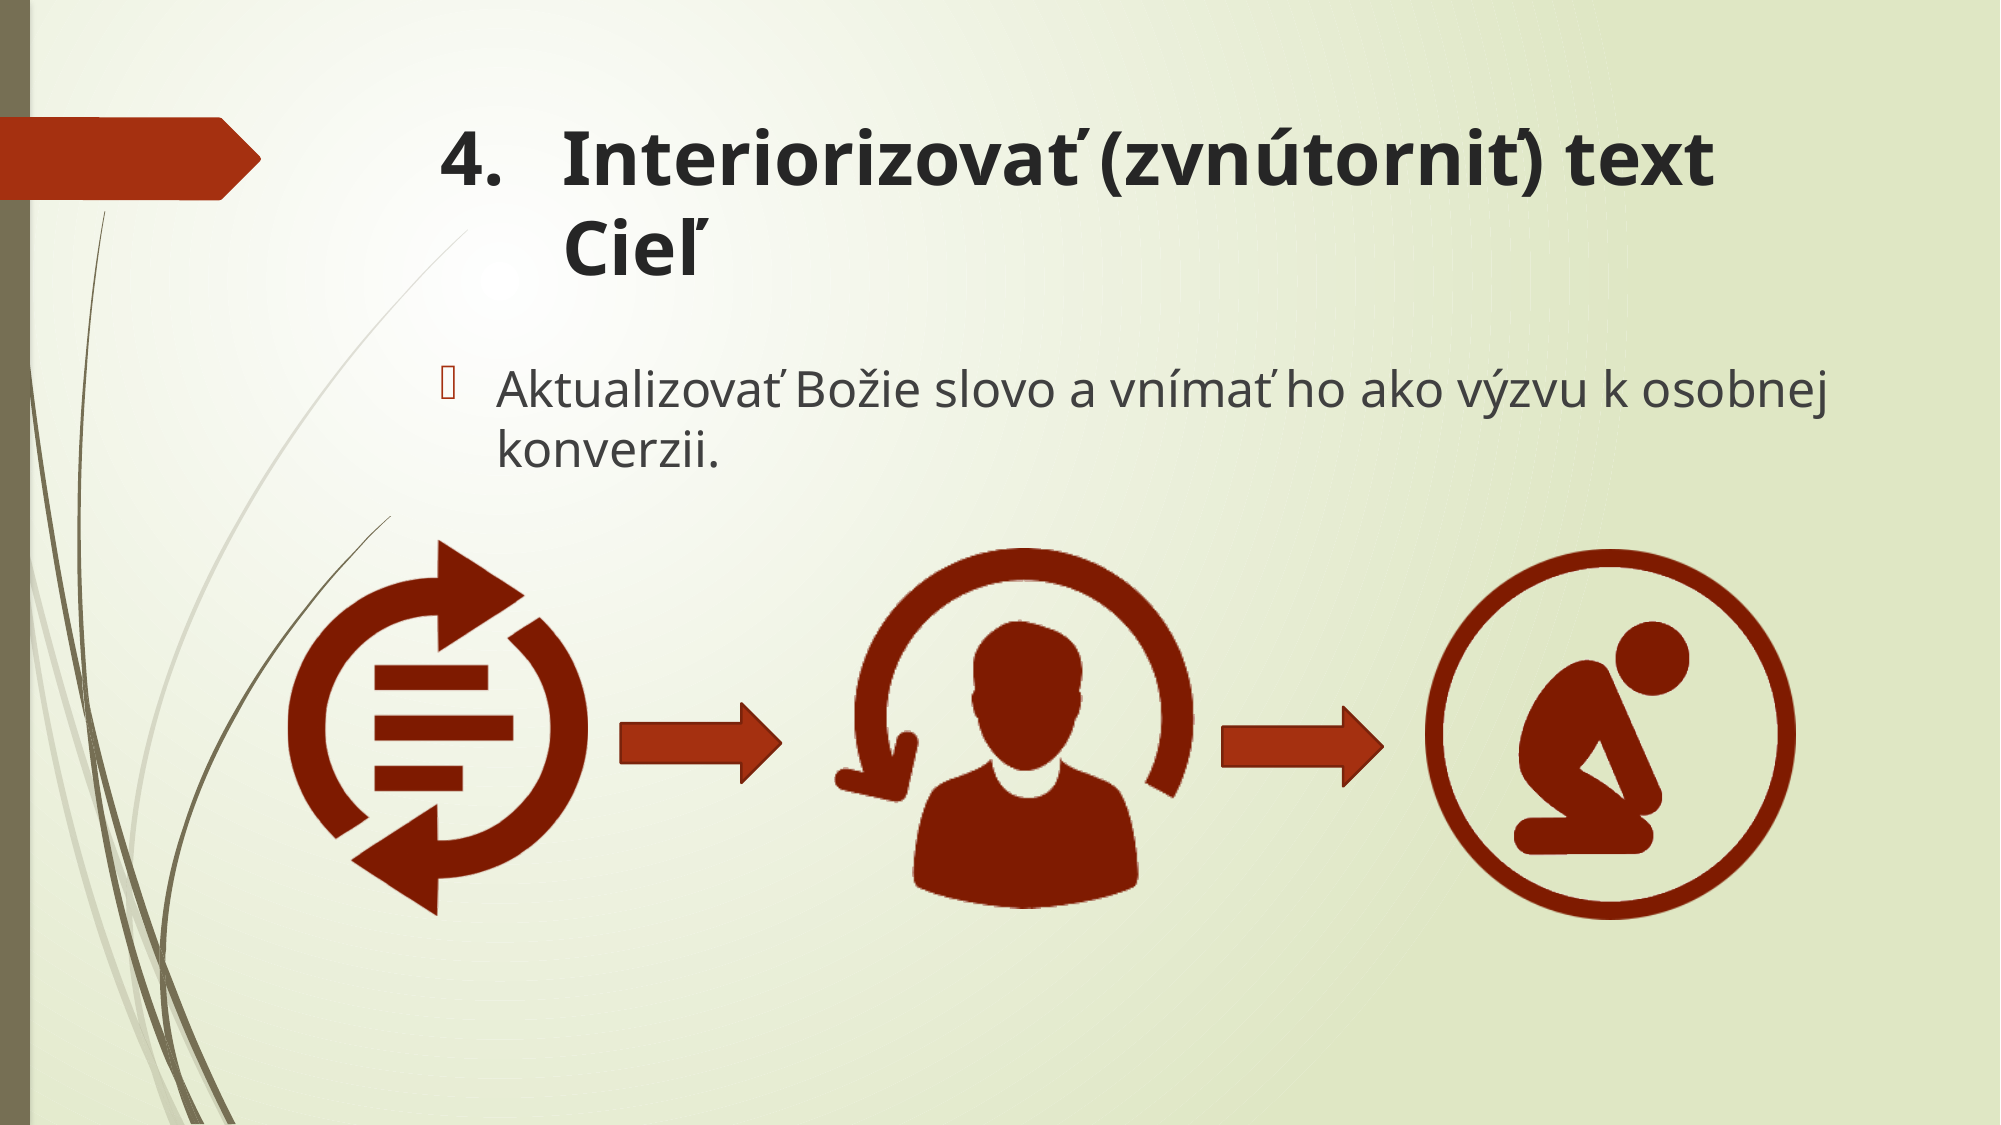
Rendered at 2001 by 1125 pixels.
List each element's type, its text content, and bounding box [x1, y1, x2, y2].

text_box [631, 702, 783, 785]
picture [249, 576, 627, 878]
title Interiorizovať (zvnútorniť) text Cieľ [425, 102, 1888, 313]
picture [1425, 549, 1796, 921]
picture [834, 548, 1196, 909]
list Aktualizovať Božie slovo a vnímať ho ako výzvu k osobnej konverzii. [424, 350, 1888, 970]
text_box [1221, 705, 1384, 788]
